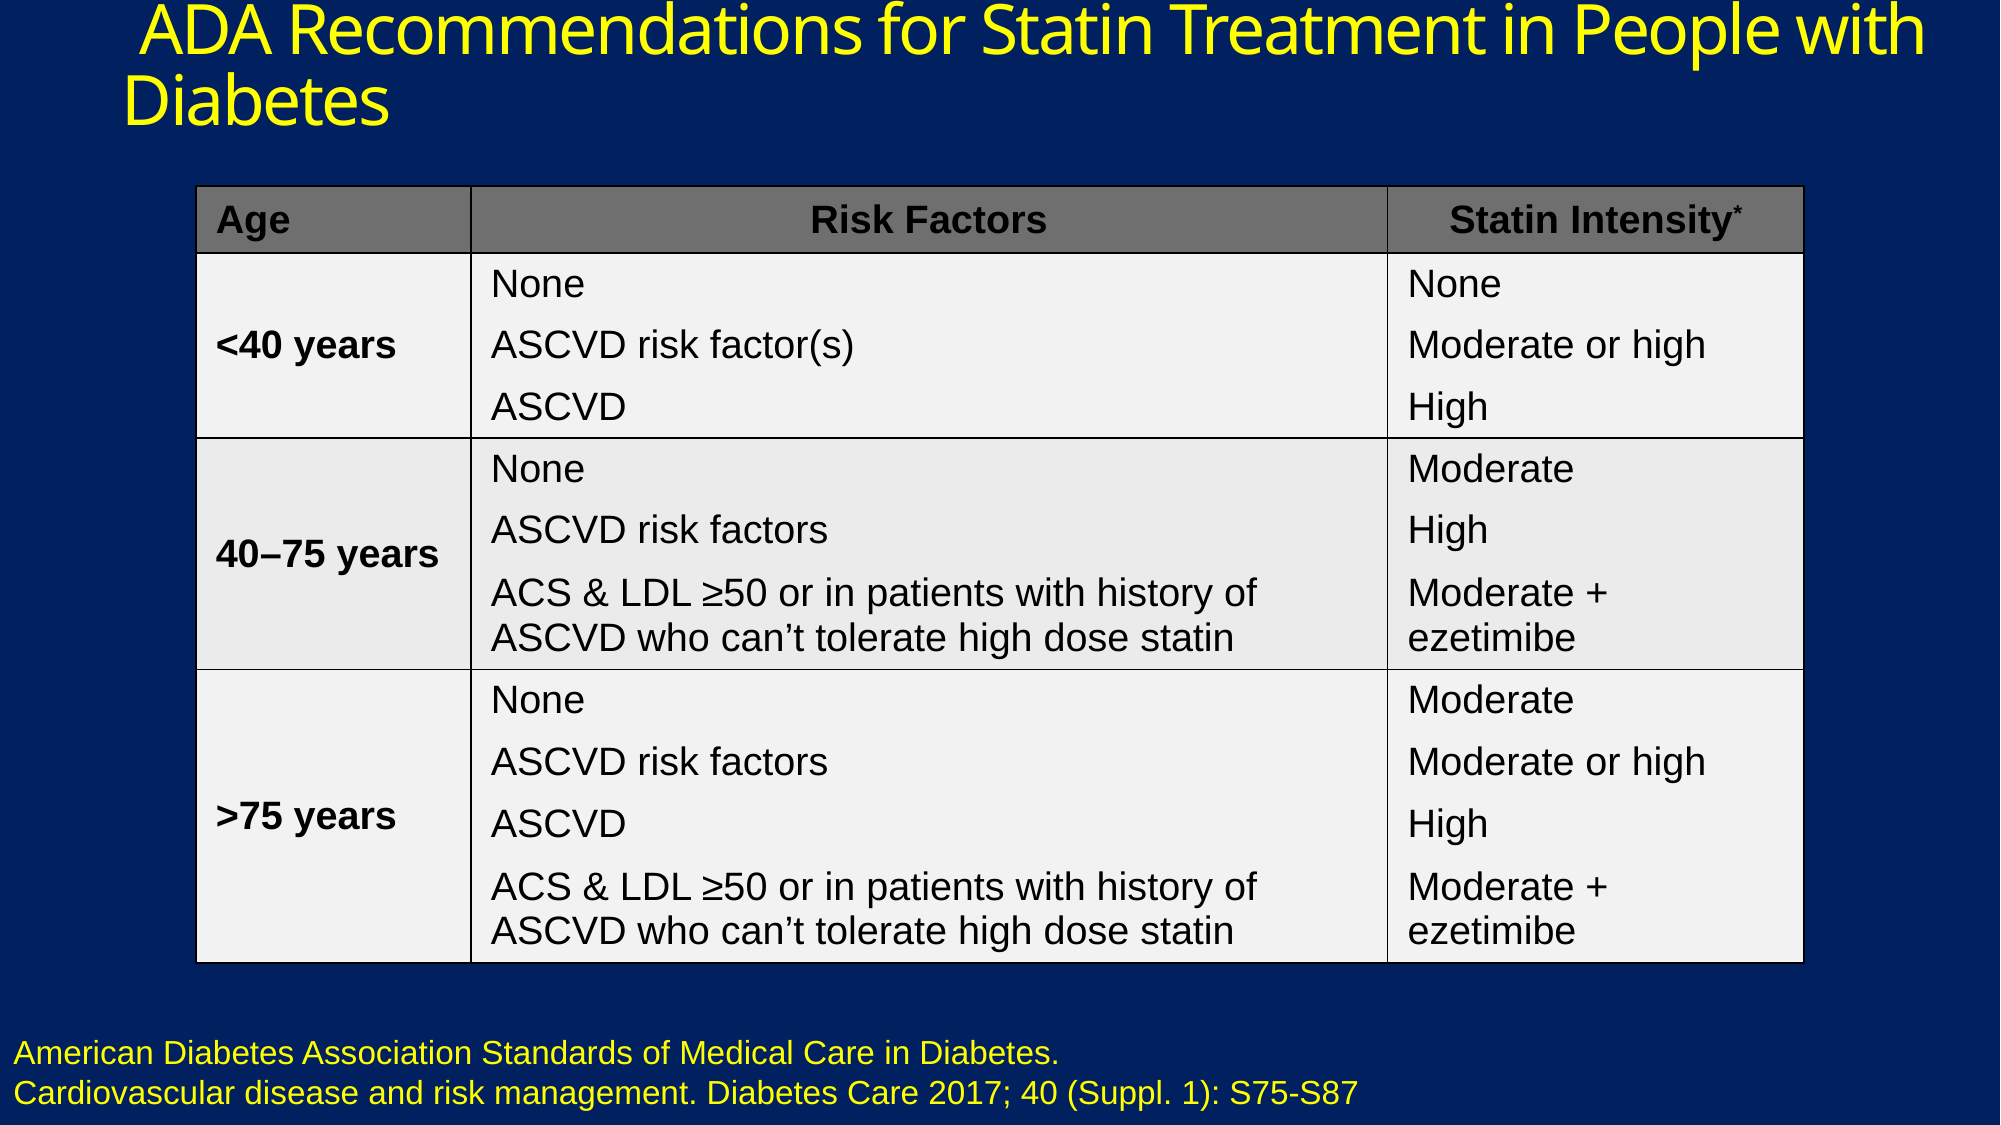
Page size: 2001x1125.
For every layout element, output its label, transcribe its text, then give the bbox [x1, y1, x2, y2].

table_cell ASCVD risk factors [472, 499, 1387, 561]
table_cell High [1388, 376, 1803, 437]
table_cell ASCVD risk factor(s) [472, 314, 1387, 376]
table_cell Moderate + ezetimibe [1388, 854, 1803, 962]
table_cell None [472, 254, 1387, 314]
table_header Age [197, 187, 470, 252]
table_cell None [1388, 254, 1803, 314]
table_cell ACS & LDL ≥50 or in patients with history of ASCVD who can’t tolerate high dose statin [472, 561, 1387, 669]
table_cell High [1388, 499, 1803, 561]
table_cell None [472, 439, 1387, 499]
text_box American Diabetes Association Standards of Medical Care in Diabetes. Cardiovascular disease and risk management. Diabetes Care 2017; 40 (Suppl. 1): S75-S87 [0, 1023, 1582, 1119]
table_header Statin Intensity* [1388, 187, 1803, 252]
table_cell Moderate or high [1388, 731, 1803, 793]
table_cell ASCVD risk factors [472, 731, 1387, 793]
table_cell <40 years [197, 254, 470, 437]
table_cell None [472, 670, 1387, 731]
table_cell 40–75 years [197, 439, 470, 669]
table_cell ASCVD [472, 376, 1387, 437]
table_cell ASCVD [472, 793, 1387, 854]
table_cell >75 years [197, 670, 470, 962]
table_cell Moderate [1388, 670, 1803, 731]
title ADA Recommendations for Statin Treatment in People with Diabetes [106, 0, 2000, 163]
table_cell Moderate + ezetimibe [1388, 561, 1803, 669]
table_cell ACS & LDL ≥50 or in patients with history of ASCVD who can’t tolerate high dose statin [472, 854, 1387, 962]
table_cell Moderate [1388, 439, 1803, 499]
table_cell Moderate or high [1388, 314, 1803, 376]
table_header Risk Factors [472, 187, 1387, 252]
table_cell High [1388, 793, 1803, 854]
